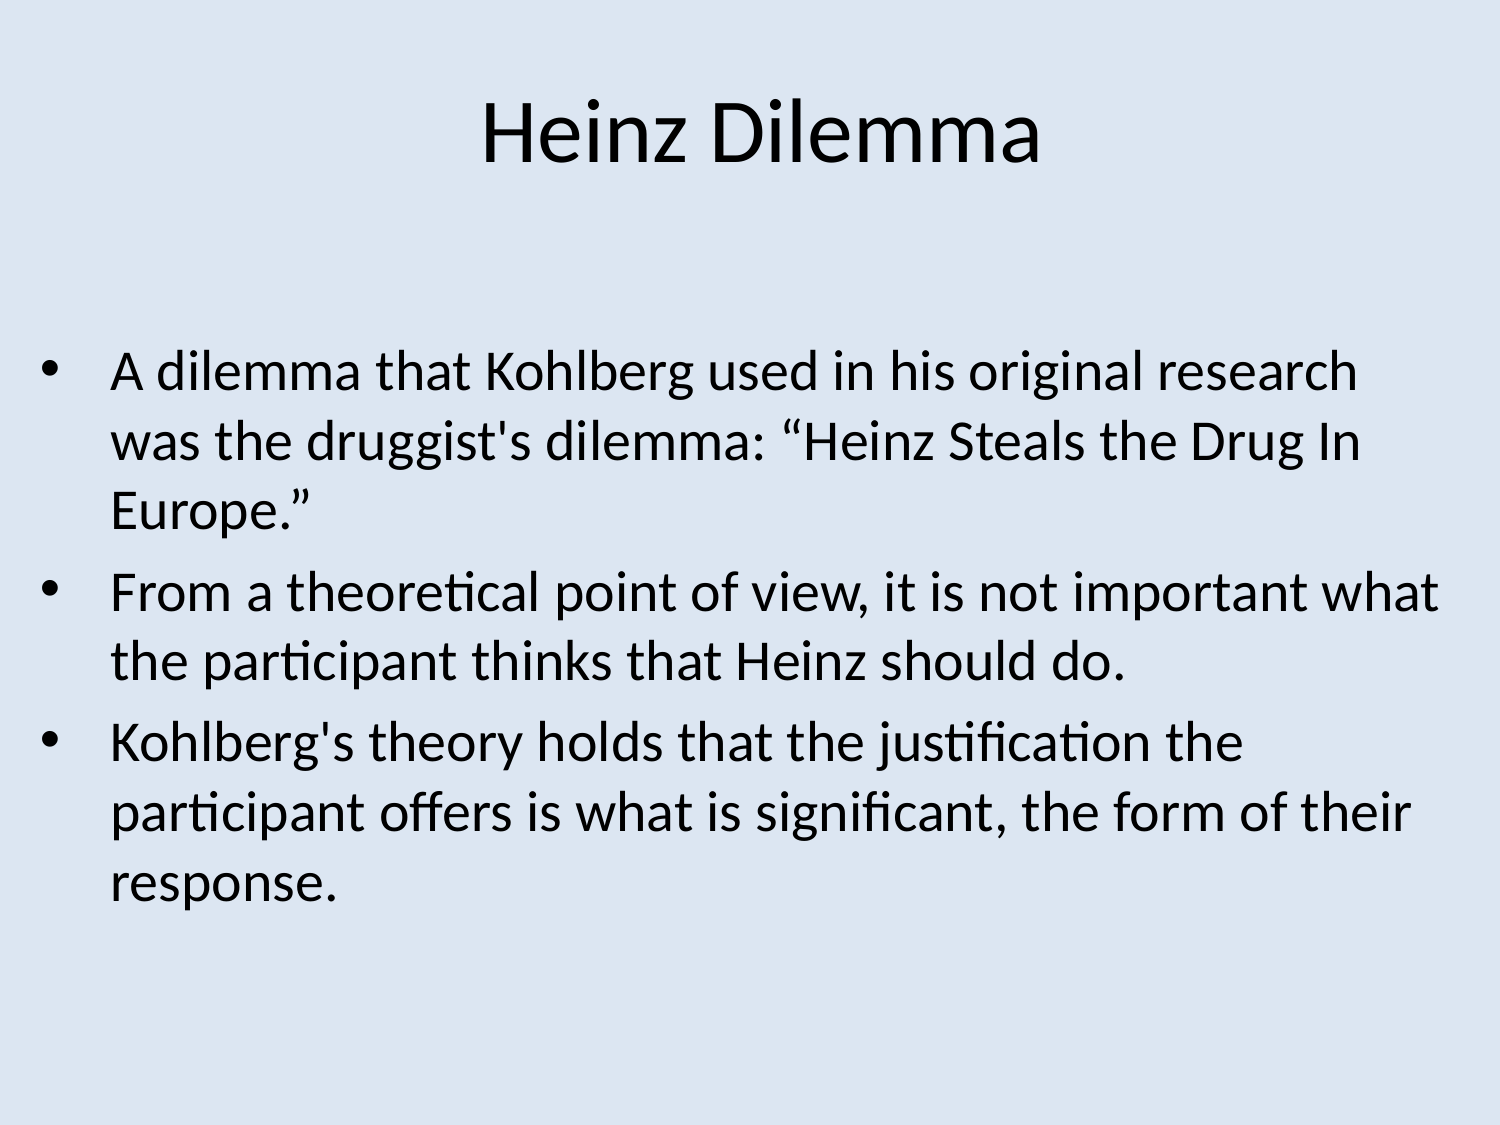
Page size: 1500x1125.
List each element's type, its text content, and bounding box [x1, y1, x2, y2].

subtitle A dilemma that Kohlberg used in his original research was the druggist's dilemma: “Heinz Steals the Drug In Europe.” From a theoretical point of view, it is not important what the participant thinks that Heinz should do. Kohlberg's theory holds that the justification the participant offers is what is significant, the form of their response. [24, 324, 1475, 925]
title Heinz Dilemma [125, 5, 1400, 247]
